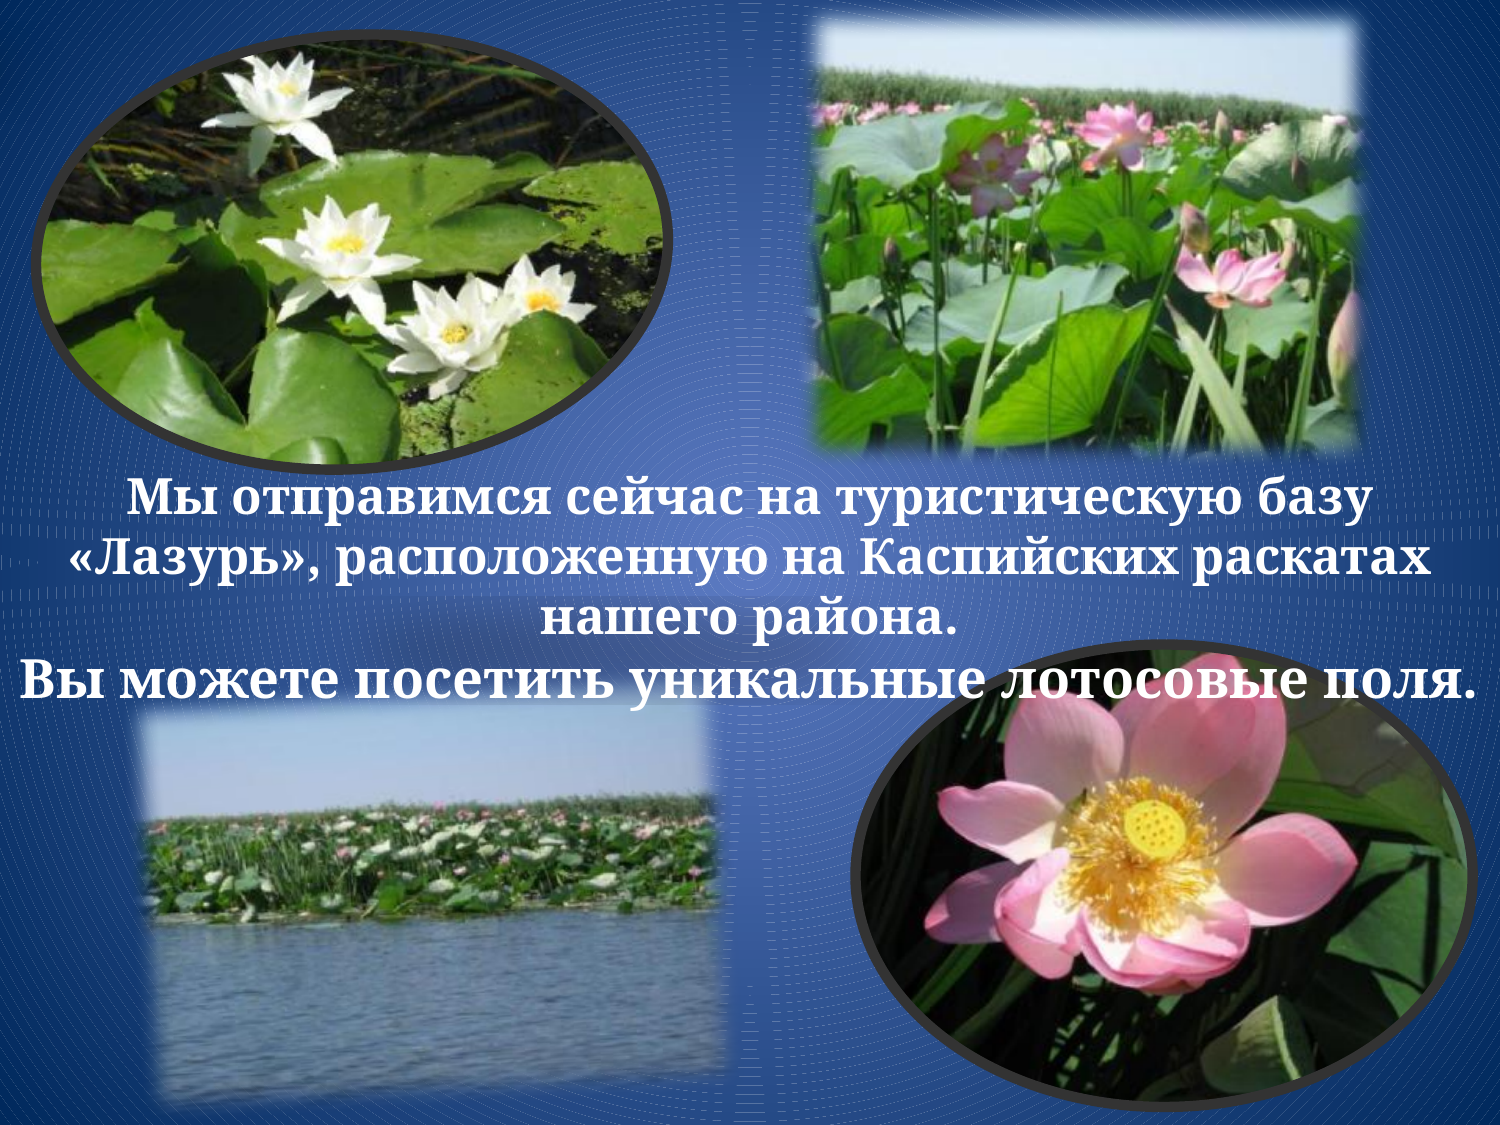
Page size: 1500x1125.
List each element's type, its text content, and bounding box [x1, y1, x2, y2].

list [855, 644, 1473, 1108]
picture [128, 675, 737, 1109]
picture [35, 34, 669, 470]
text_box Мы отправимся сейчас на туристическую базу «Лазурь», расположенную на Каспийских раскатах нашего района. Вы можете посетить уникальные лотосовые поля. [0, 456, 1500, 717]
picture [796, 0, 1376, 468]
